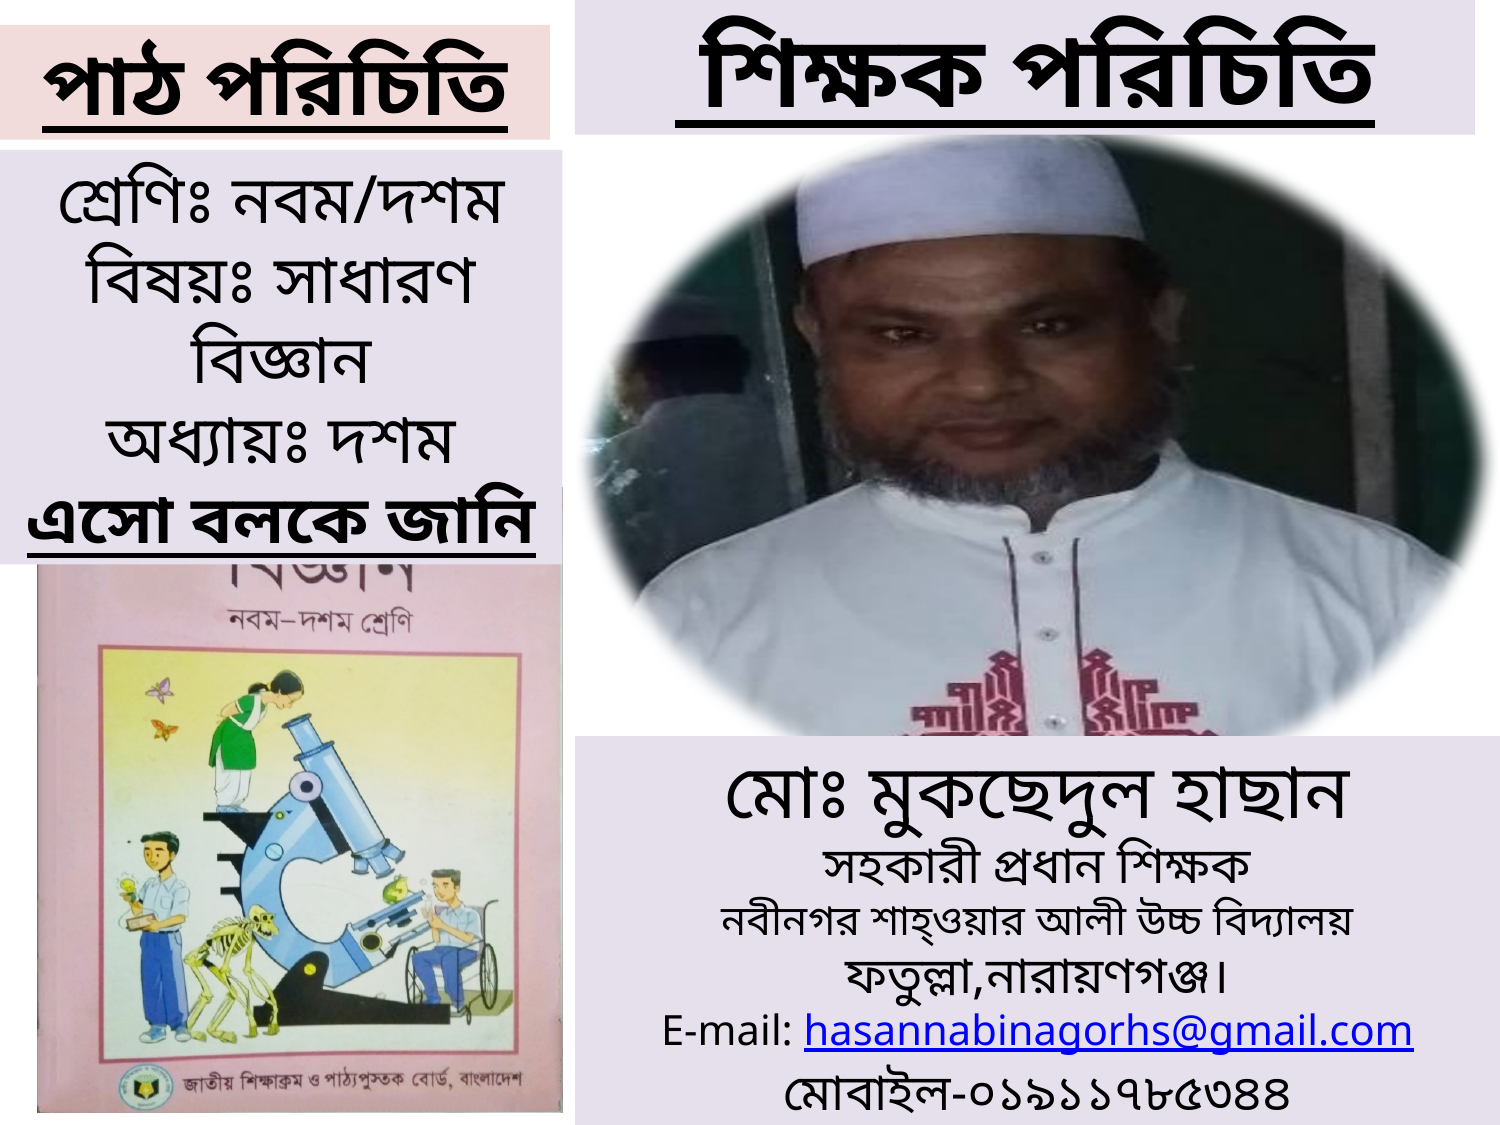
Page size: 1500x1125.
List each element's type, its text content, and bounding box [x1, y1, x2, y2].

picture [37, 487, 563, 1113]
text_box শ্রেণিঃ নবম/দশম বিষয়ঃ সাধারণ বিজ্ঞান অধ্যায়ঃ দশম এসো বলকে জানি [0, 149, 563, 565]
text_box মোঃ মুকছেদুল হাছান সহকারী প্রধান শিক্ষক নবীনগর শাহ্‌ওয়ার আলী উচ্চ বিদ্যালয় ফতুল্লা,নারায়ণগঞ্জ। E-mail: hasannabinagorhs@gmail.com মোবাইল-০১৯১১৭৮৫৩৪৪ [575, 820, 1500, 1125]
text_box পাঠ পরিচিতি [0, 24, 550, 140]
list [574, 112, 1500, 813]
text_box শিক্ষক পরিচিতি [574, 0, 1475, 111]
